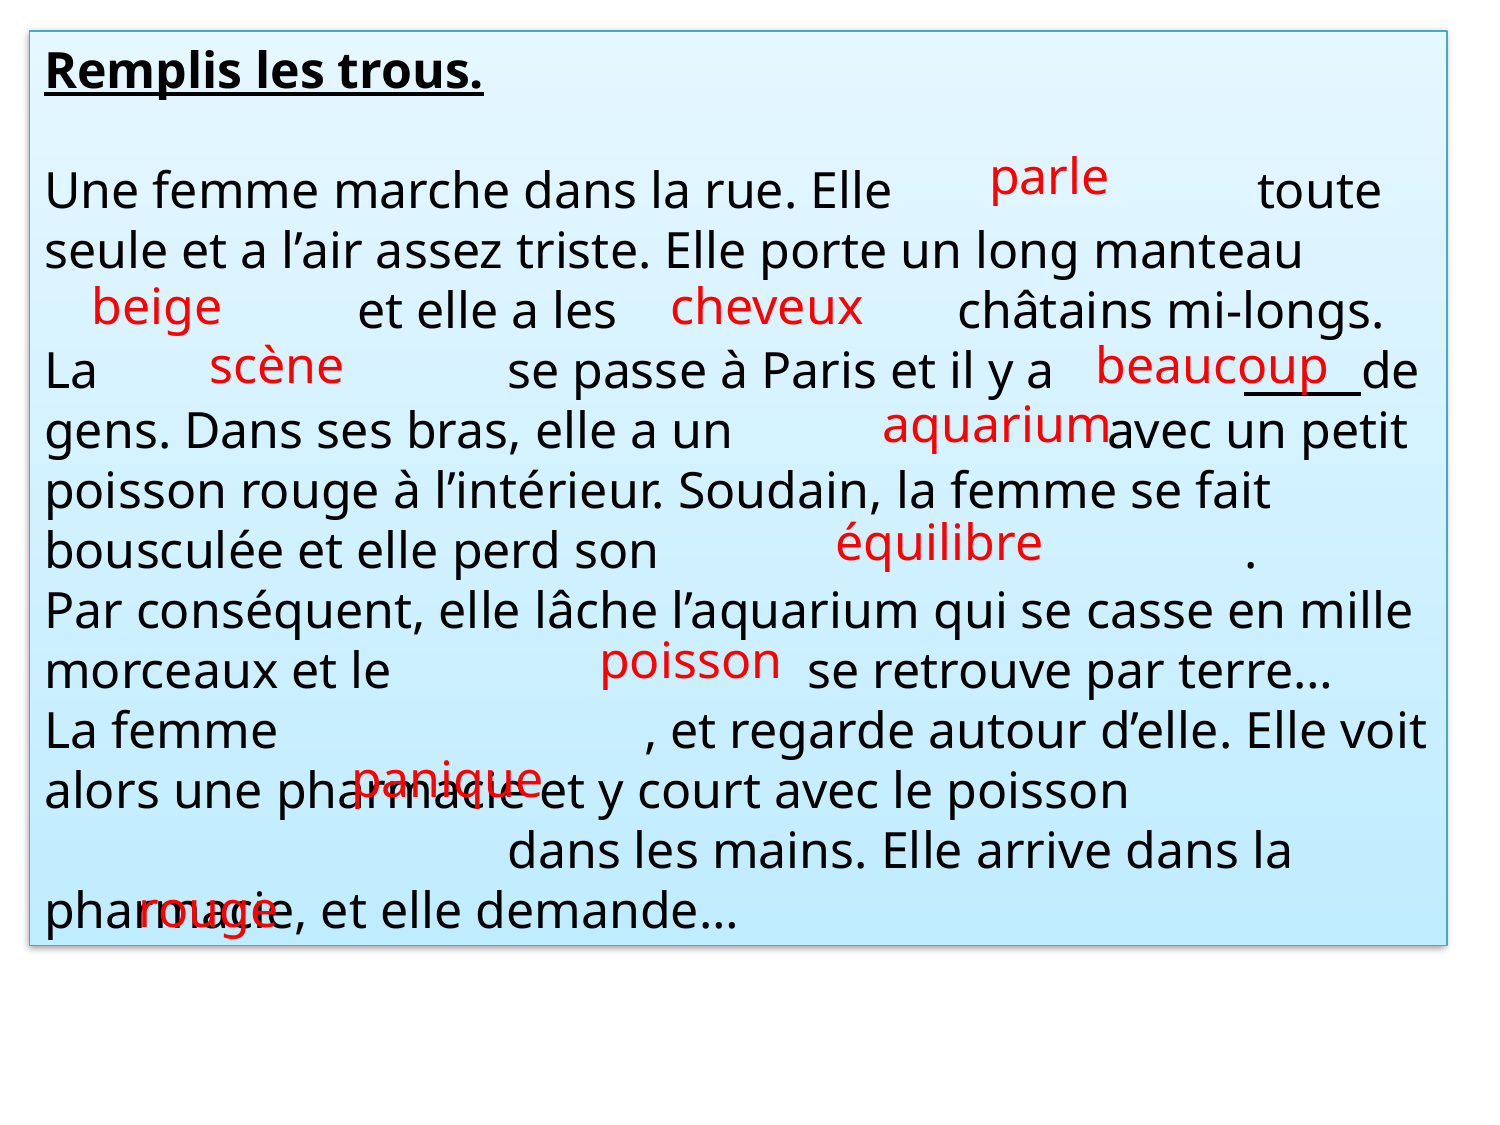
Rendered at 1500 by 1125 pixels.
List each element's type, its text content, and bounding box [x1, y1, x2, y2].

text_box équilibre [820, 503, 1105, 579]
text_box panique [336, 739, 609, 815]
text_box poisson [584, 621, 809, 697]
text_box cheveux [655, 267, 904, 342]
text_box scène [194, 326, 420, 401]
text_box parle [974, 137, 1199, 212]
text_box beige [76, 267, 302, 342]
text_box rouge [123, 869, 349, 945]
text_box Remplis les trous. Une femme marche dans la rue. Elle toute seule et a l’air assez triste. Elle porte un long manteau et elle a les châtains mi-longs. La se passe à Paris et il y a de gens. Dans ses bras, elle a un avec un petit poisson rouge à l’intérieur. Soudain, la femme se fait bousculée et elle perd son . Par conséquent, elle lâche l’aquarium qui se casse en mille morceaux et le se retrouve par terre… La femme , et regarde autour d’elle. Elle voit alors une pharmacie et y court avec le poisson dans les mains. Elle arrive dans la pharmacie, et elle demande… [29, 30, 1448, 946]
text_box beaucoup [1080, 326, 1377, 401]
text_box aquarium [868, 385, 1188, 460]
